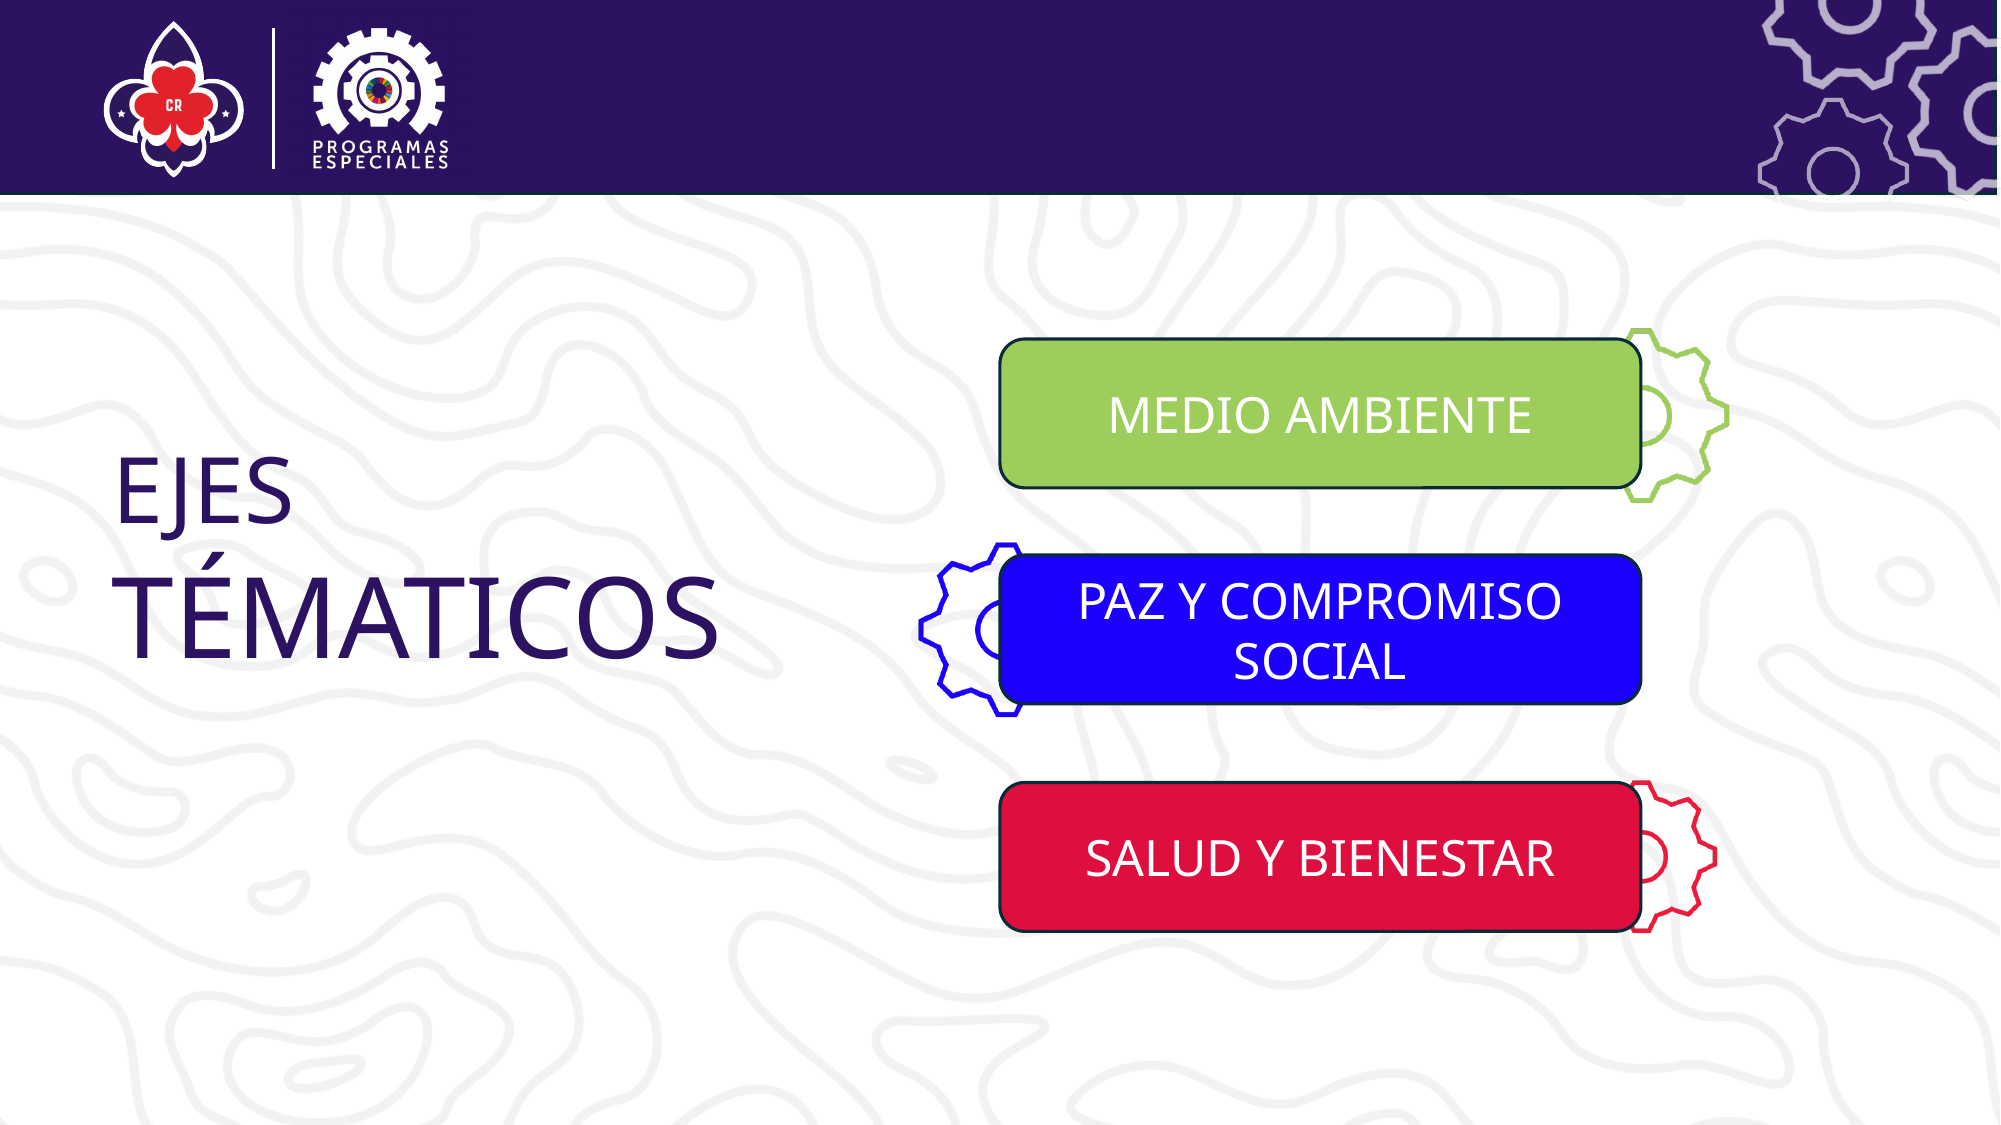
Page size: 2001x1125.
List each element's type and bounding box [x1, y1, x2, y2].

picture [0, 0, 2000, 1125]
text_box [1725, 0, 2000, 281]
